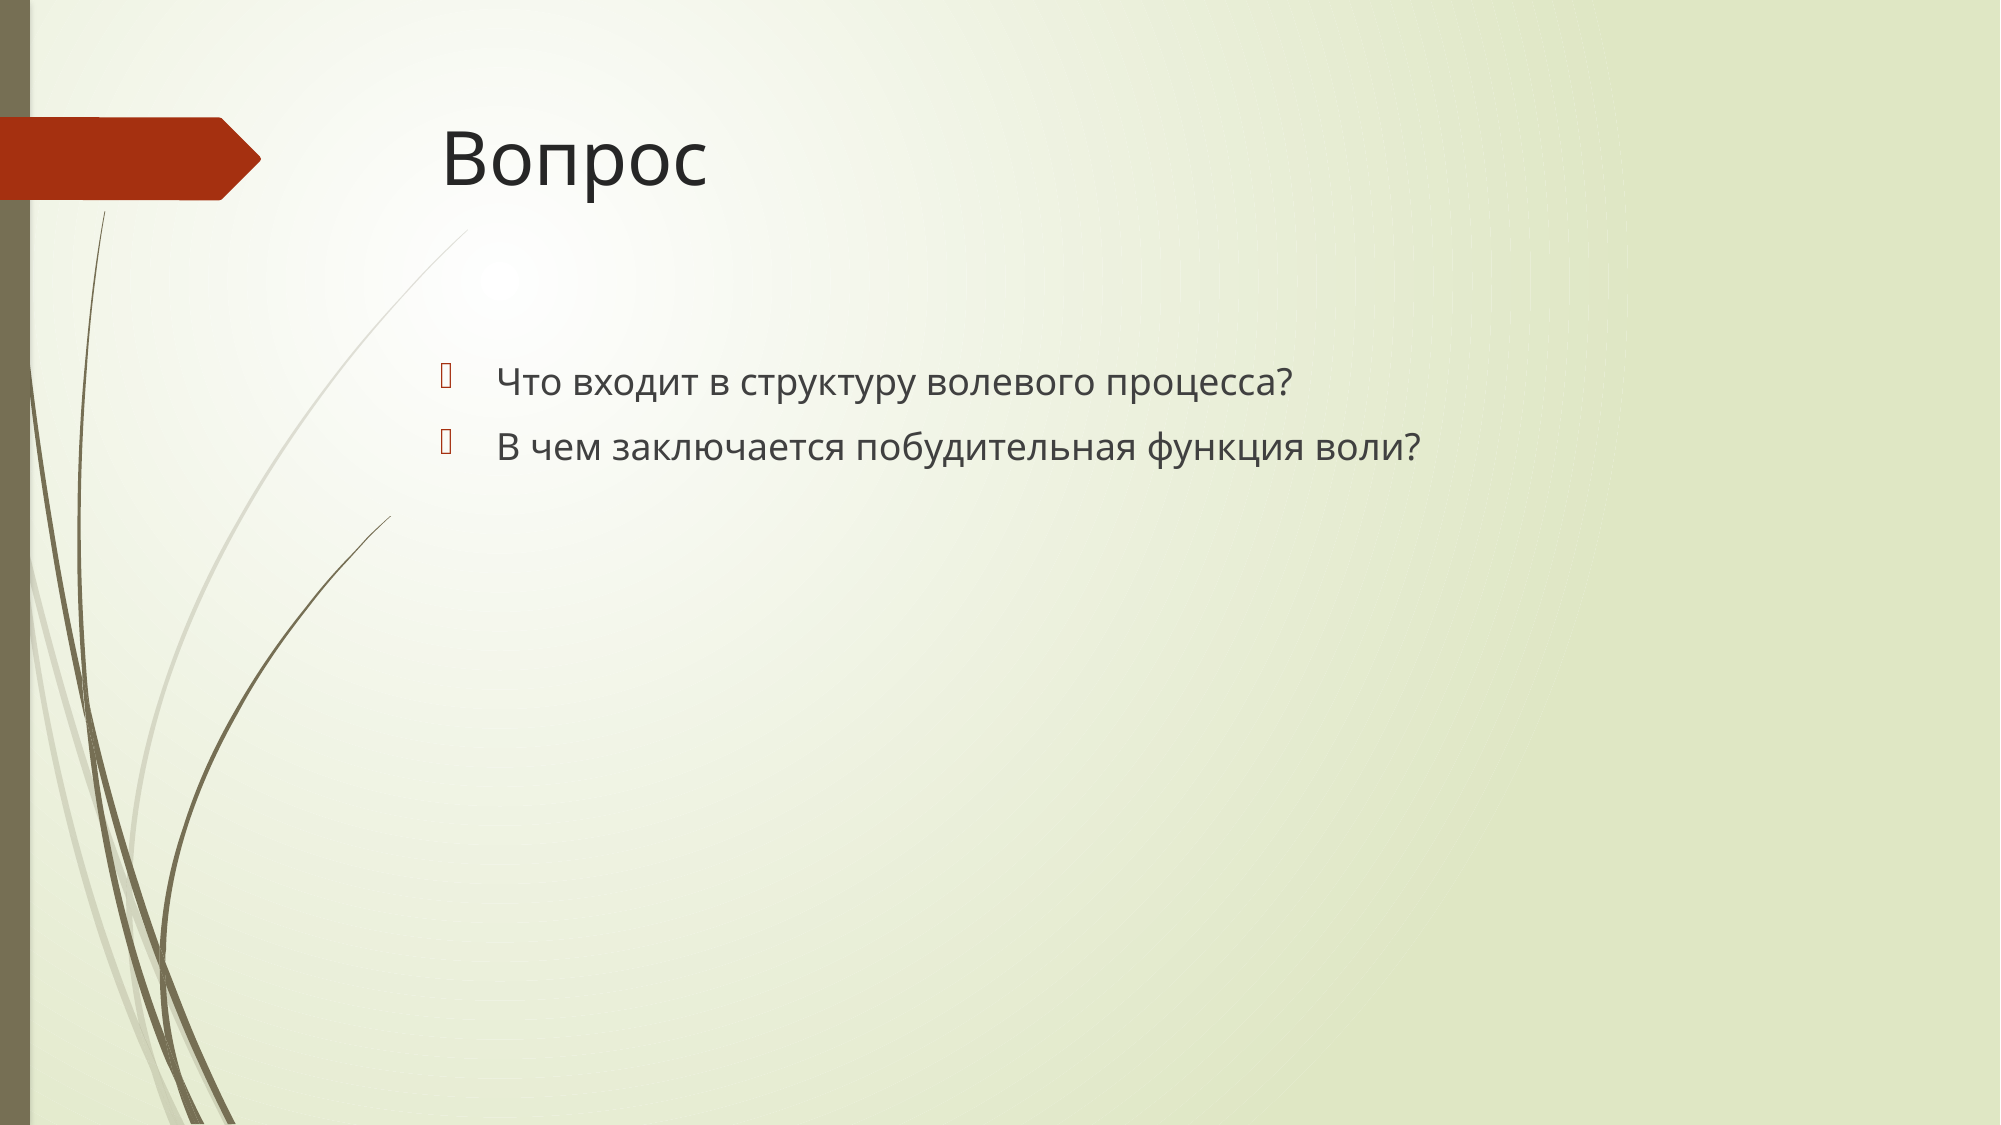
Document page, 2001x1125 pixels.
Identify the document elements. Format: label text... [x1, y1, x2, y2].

title Вопрос [425, 102, 1888, 313]
list Что входит в структуру волевого процесса? В чем заключается побудительная функция воли? [424, 350, 1888, 970]
